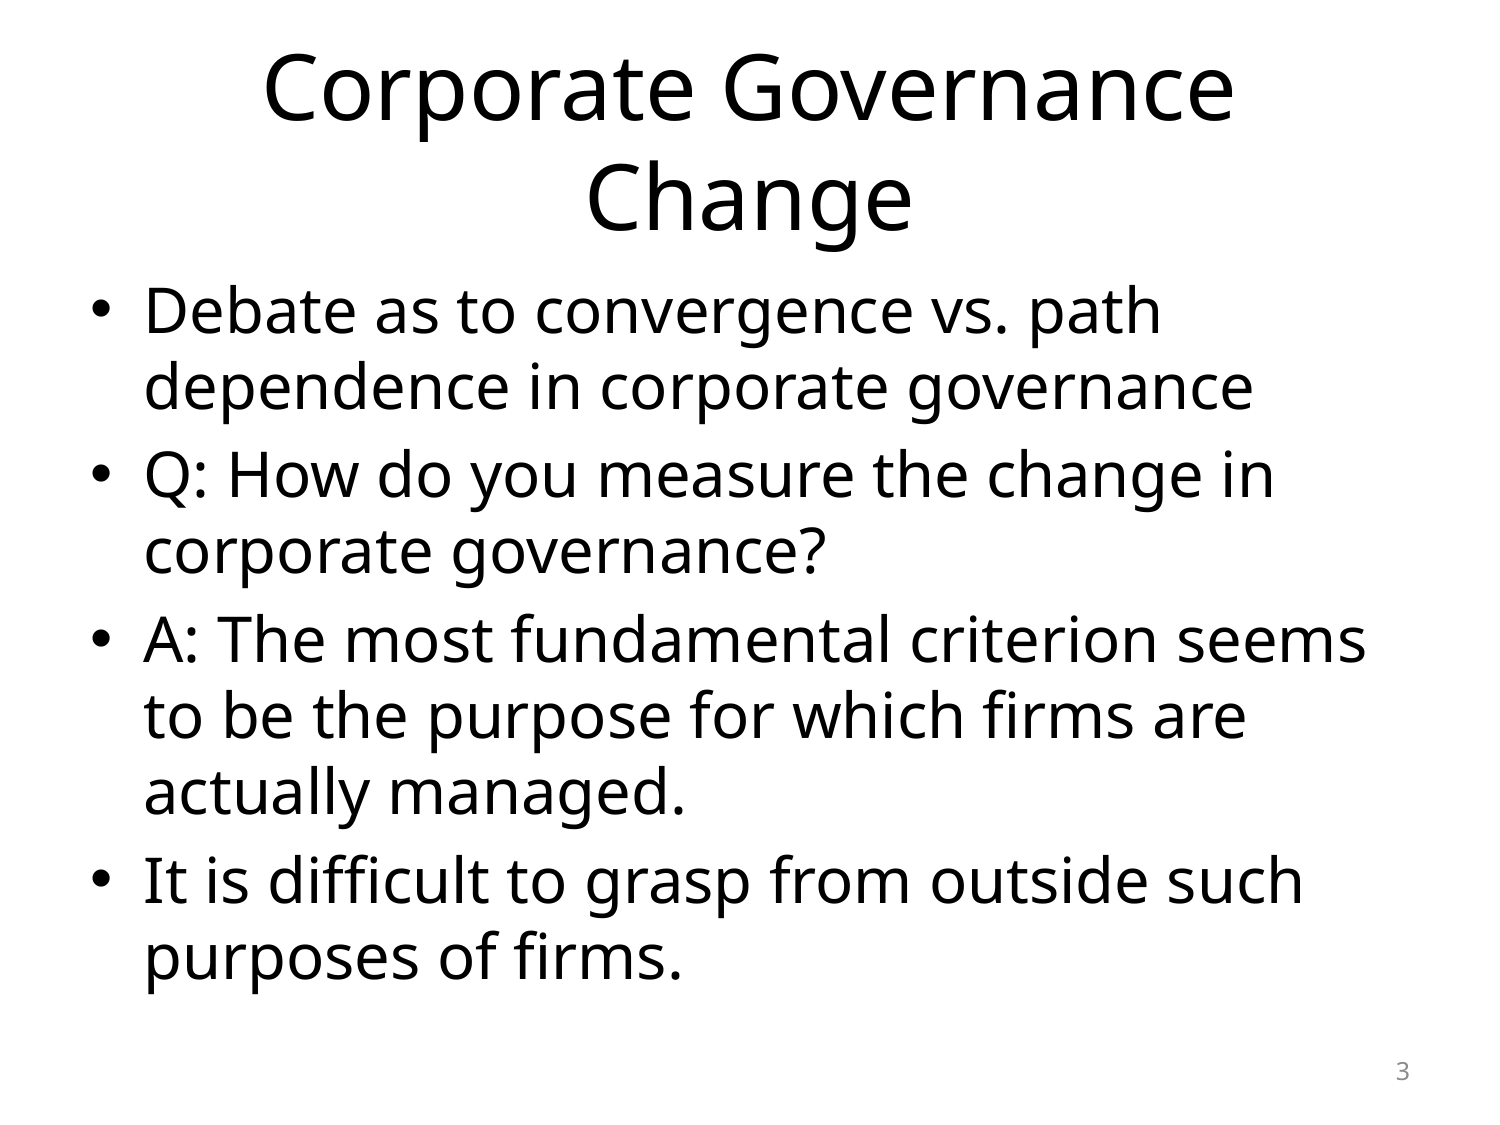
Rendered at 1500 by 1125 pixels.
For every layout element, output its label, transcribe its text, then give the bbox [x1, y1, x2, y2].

title Corporate Governance Change [75, 45, 1425, 233]
list Debate as to convergence vs. path dependence in corporate governance Q: How do you measure the change in corporate governance? A: The most fundamental criterion seems to be the purpose for which firms are actually managed. It is difficult to grasp from outside such purposes of firms. [75, 262, 1425, 1005]
slide_number 3 [1074, 1042, 1425, 1103]
